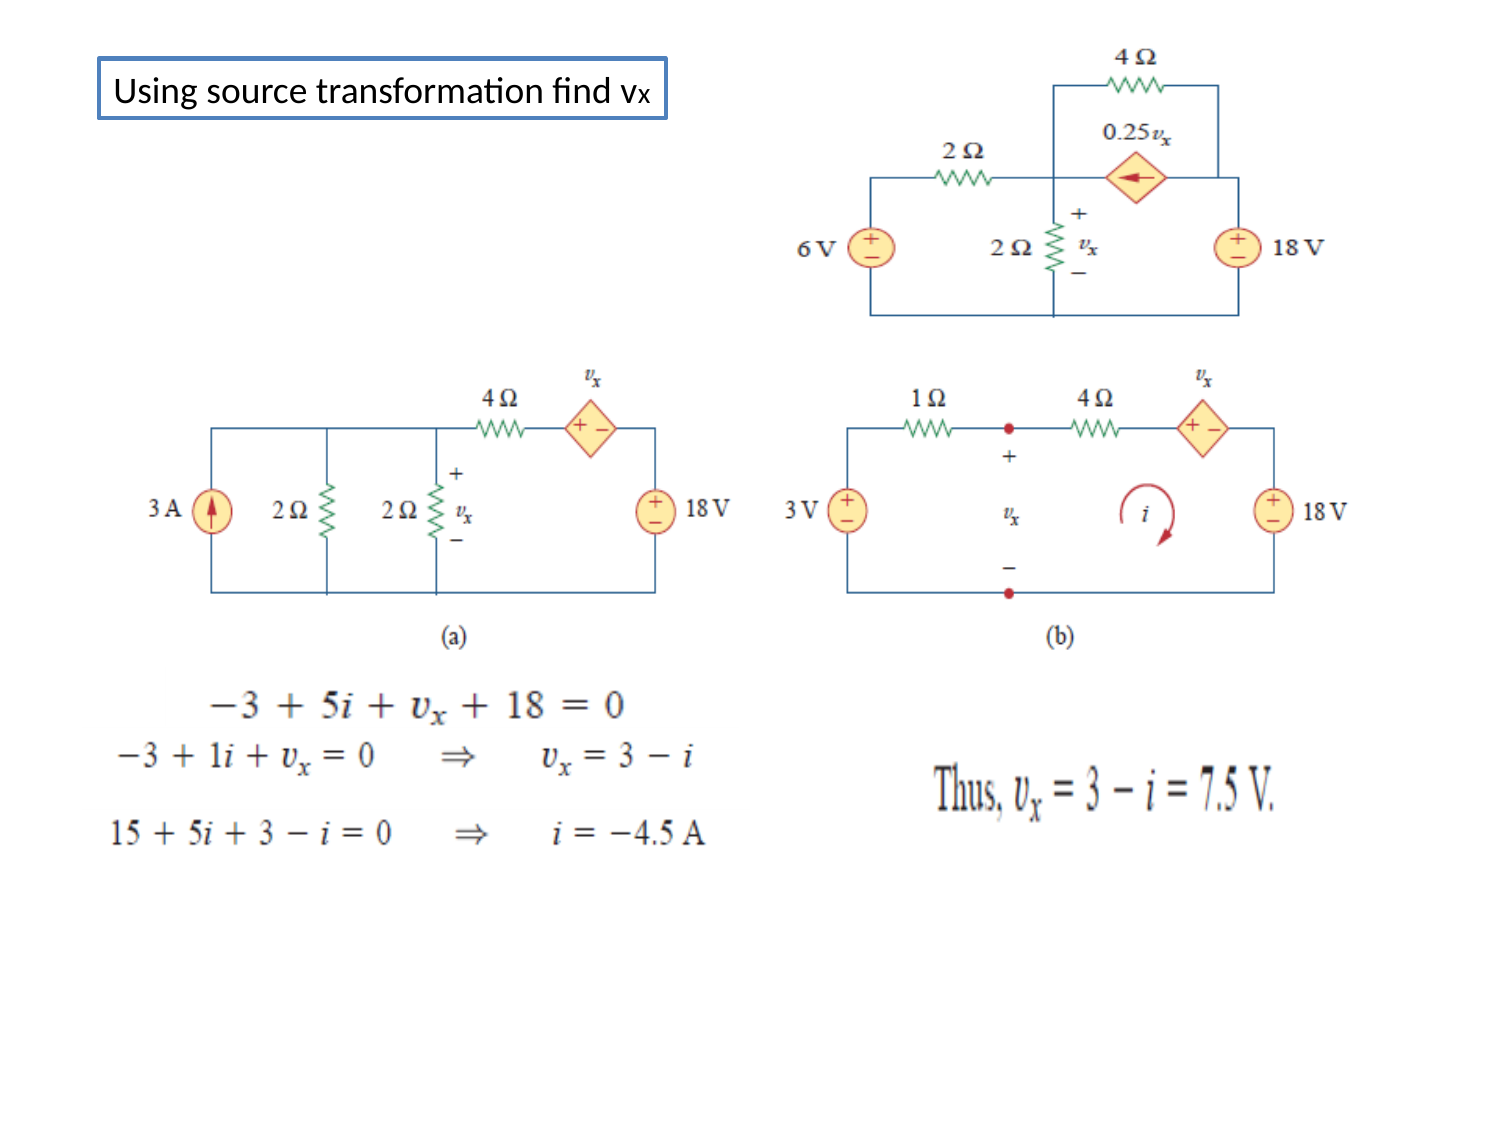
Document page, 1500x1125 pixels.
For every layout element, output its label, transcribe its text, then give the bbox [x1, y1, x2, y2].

picture [116, 34, 1437, 657]
picture [81, 808, 751, 868]
text_box Using source transformation find vx [97, 56, 668, 120]
picture [81, 667, 739, 798]
picture [902, 749, 1313, 856]
